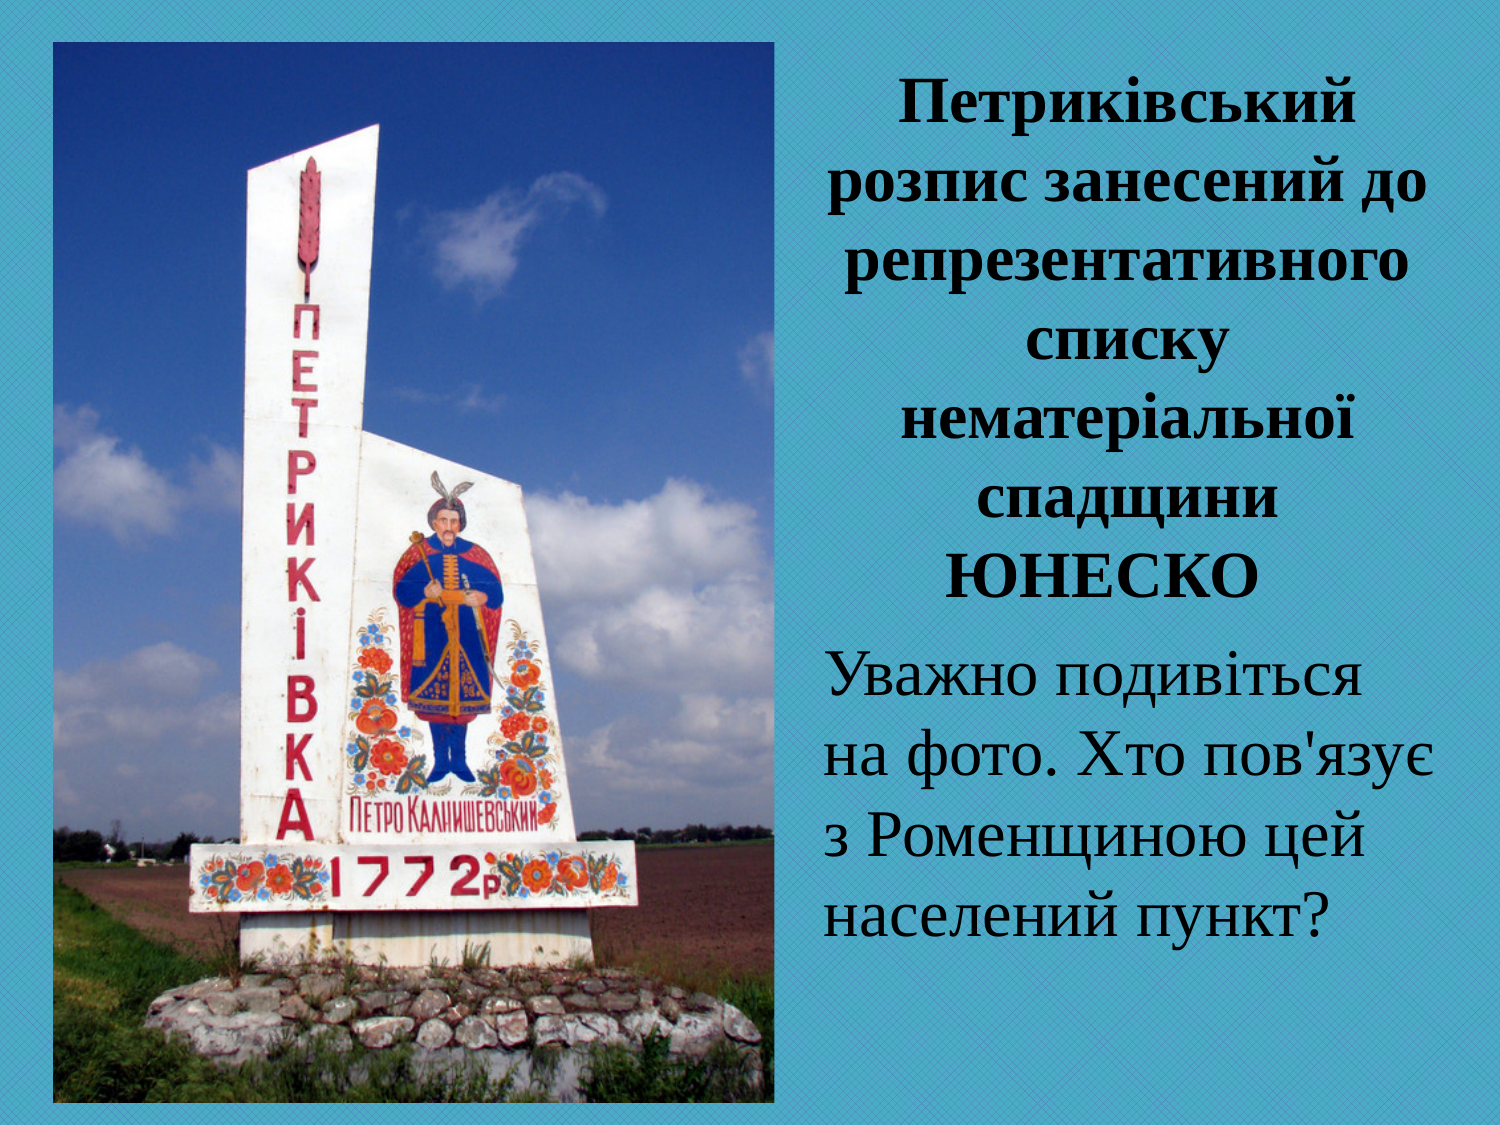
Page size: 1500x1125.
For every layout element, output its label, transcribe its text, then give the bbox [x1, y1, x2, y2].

title Петриківський розпис занесений до репрезентативного списку нематеріальної спадщини ЮНЕСКО [797, 45, 1459, 622]
picture [52, 42, 775, 1103]
list Уважно подивіться на фото. Хто пов'язує з Роменщиною цей населений пункт? [809, 621, 1459, 1005]
